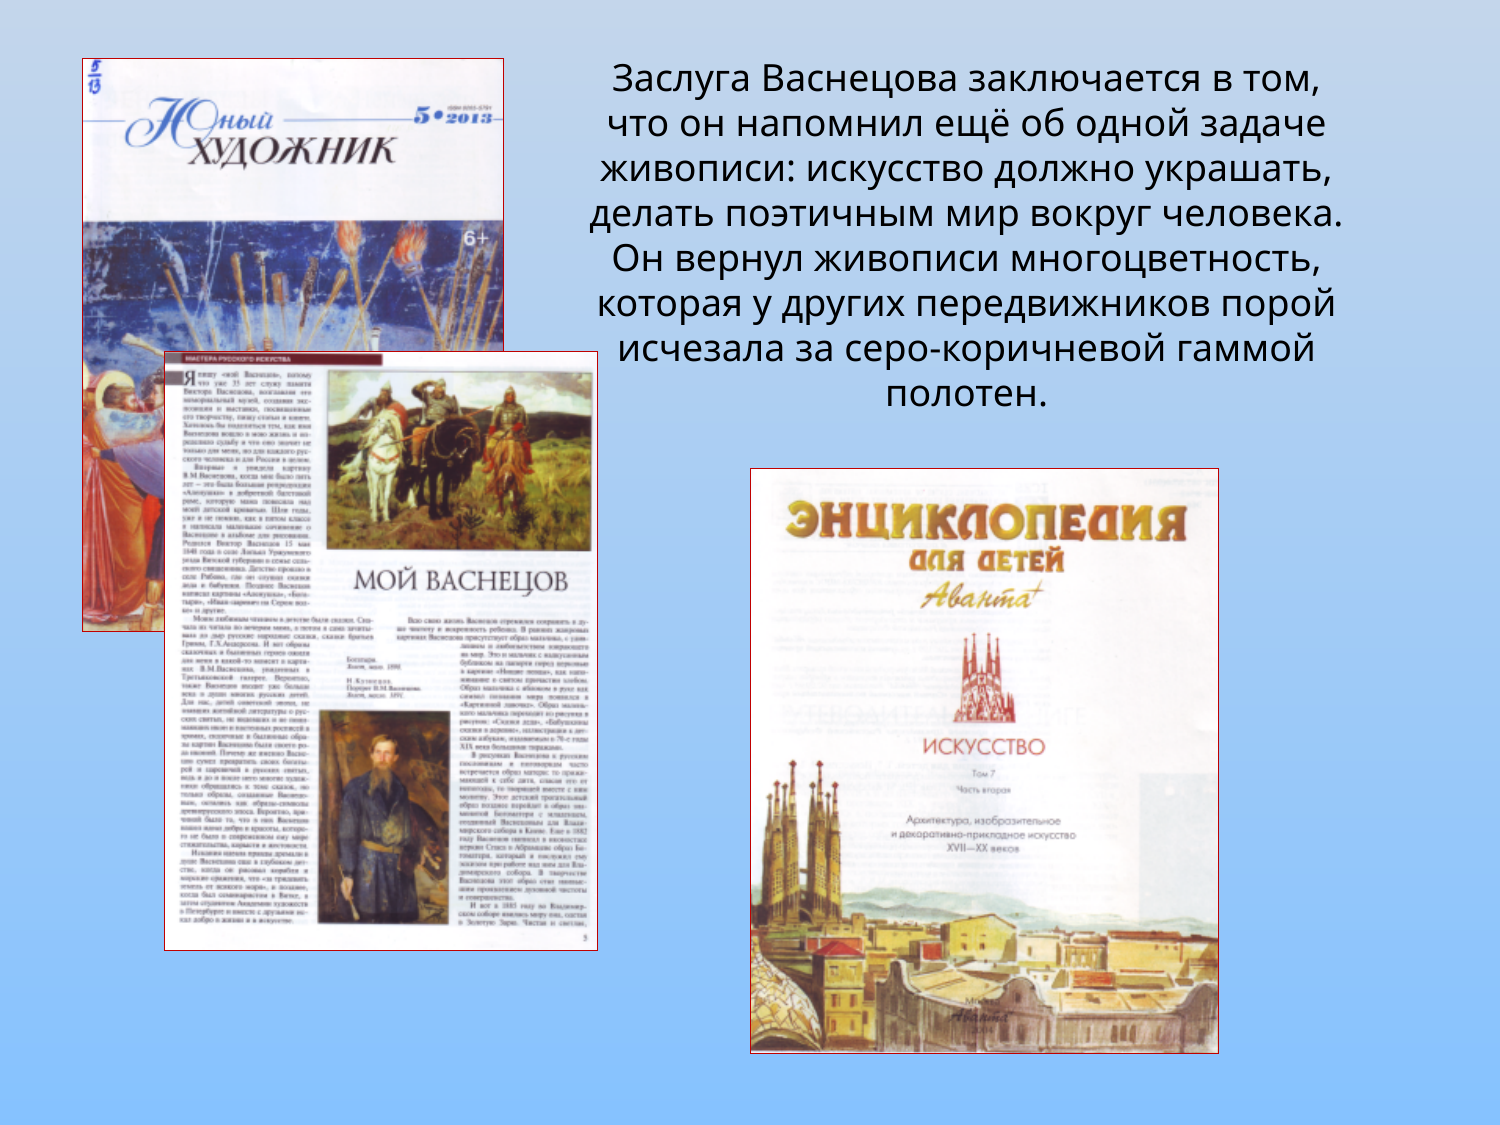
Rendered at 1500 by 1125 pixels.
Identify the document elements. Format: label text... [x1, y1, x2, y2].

picture [81, 58, 598, 951]
text_box Заслуга Васнецова заключается в том, что он напомнил ещё об одной задаче живописи: искусство должно украшать, делать поэтичным мир вокруг человека. Он вернул живописи многоцветность, которая у других передвижников порой исчезала за серо-коричневой гаммой полотен. [574, 46, 1360, 422]
picture [749, 468, 1219, 1054]
